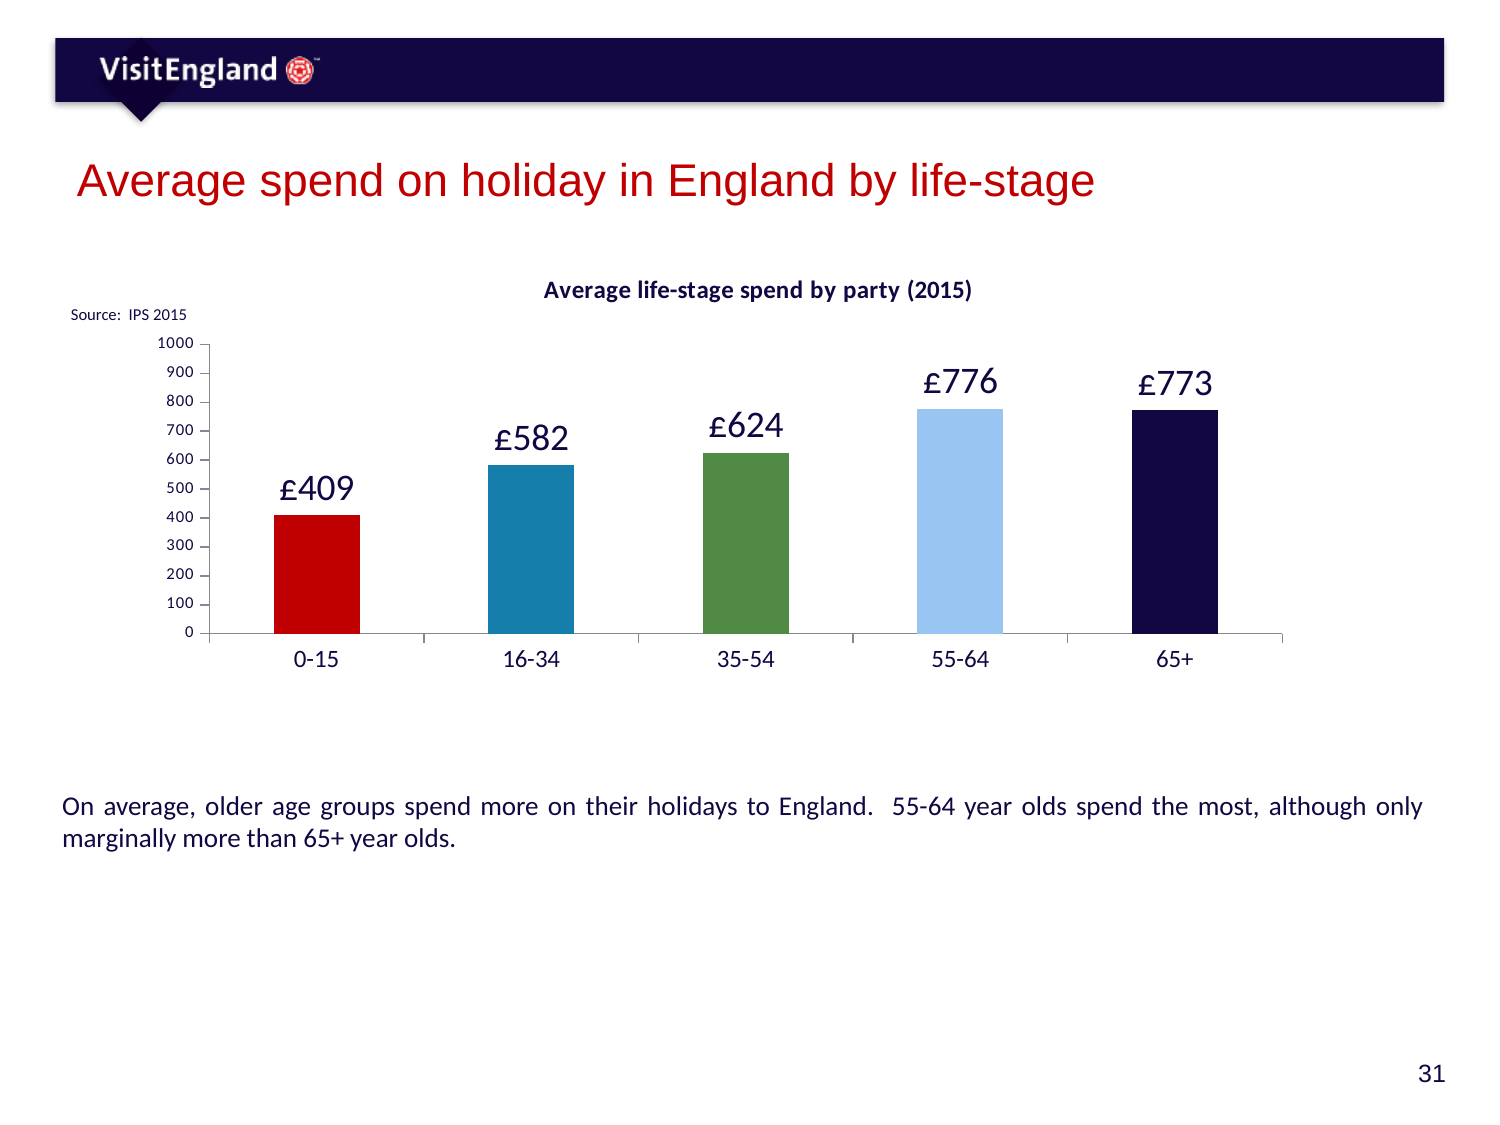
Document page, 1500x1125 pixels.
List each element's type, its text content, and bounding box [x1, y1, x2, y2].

text_box On average, older age groups spend more on their holidays to England. 55-64 year olds spend the most, although only marginally more than 65+ year olds. [56, 780, 1439, 1008]
picture [95, 56, 322, 88]
text_box Source: IPS 2015 [56, 296, 128, 324]
chart [133, 271, 1307, 682]
title Average spend on holiday in England by life-stage [62, 143, 1445, 235]
